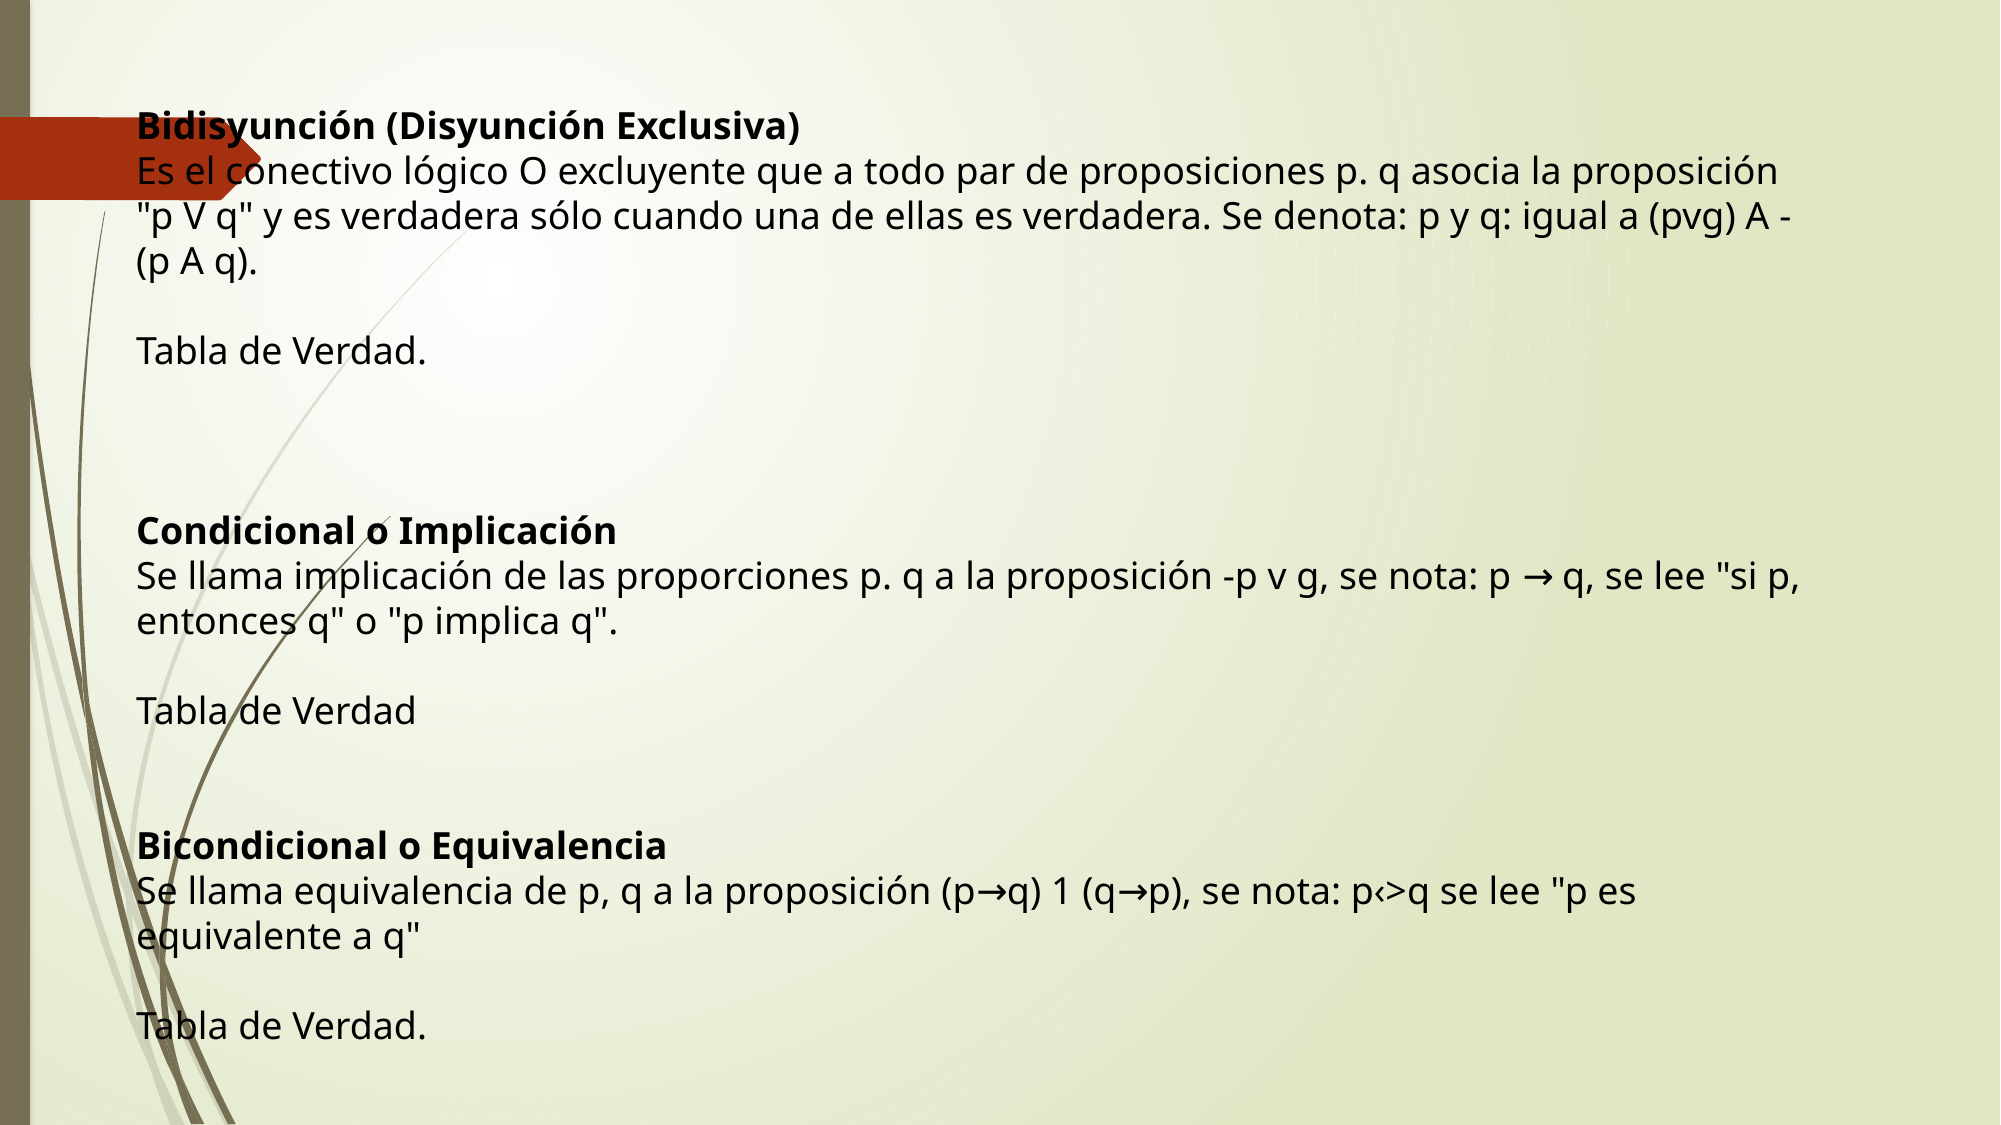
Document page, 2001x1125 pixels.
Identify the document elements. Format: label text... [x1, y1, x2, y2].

text_box Bidisyunción (Disyunción Exclusiva) Es el conectivo lógico O excluyente que a todo par de proposiciones p. q asocia la proposición "p V q" y es verdadera sólo cuando una de ellas es verdadera. Se denota: p y q: igual a (pvg) A - (p A q). Tabla de Verdad. Condicional o Implicación Se llama implicación de las proporciones p. q a la proposición -p v g, se nota: p → q, se lee "si p, entonces q" o "p implica q". Tabla de Verdad Bicondicional o Equivalencia Se llama equivalencia de p, q a la proposición (p→q) 1 (q→p), se nota: p‹>q se lee "p es equivalente a q" Tabla de Verdad. [121, 94, 1842, 1054]
